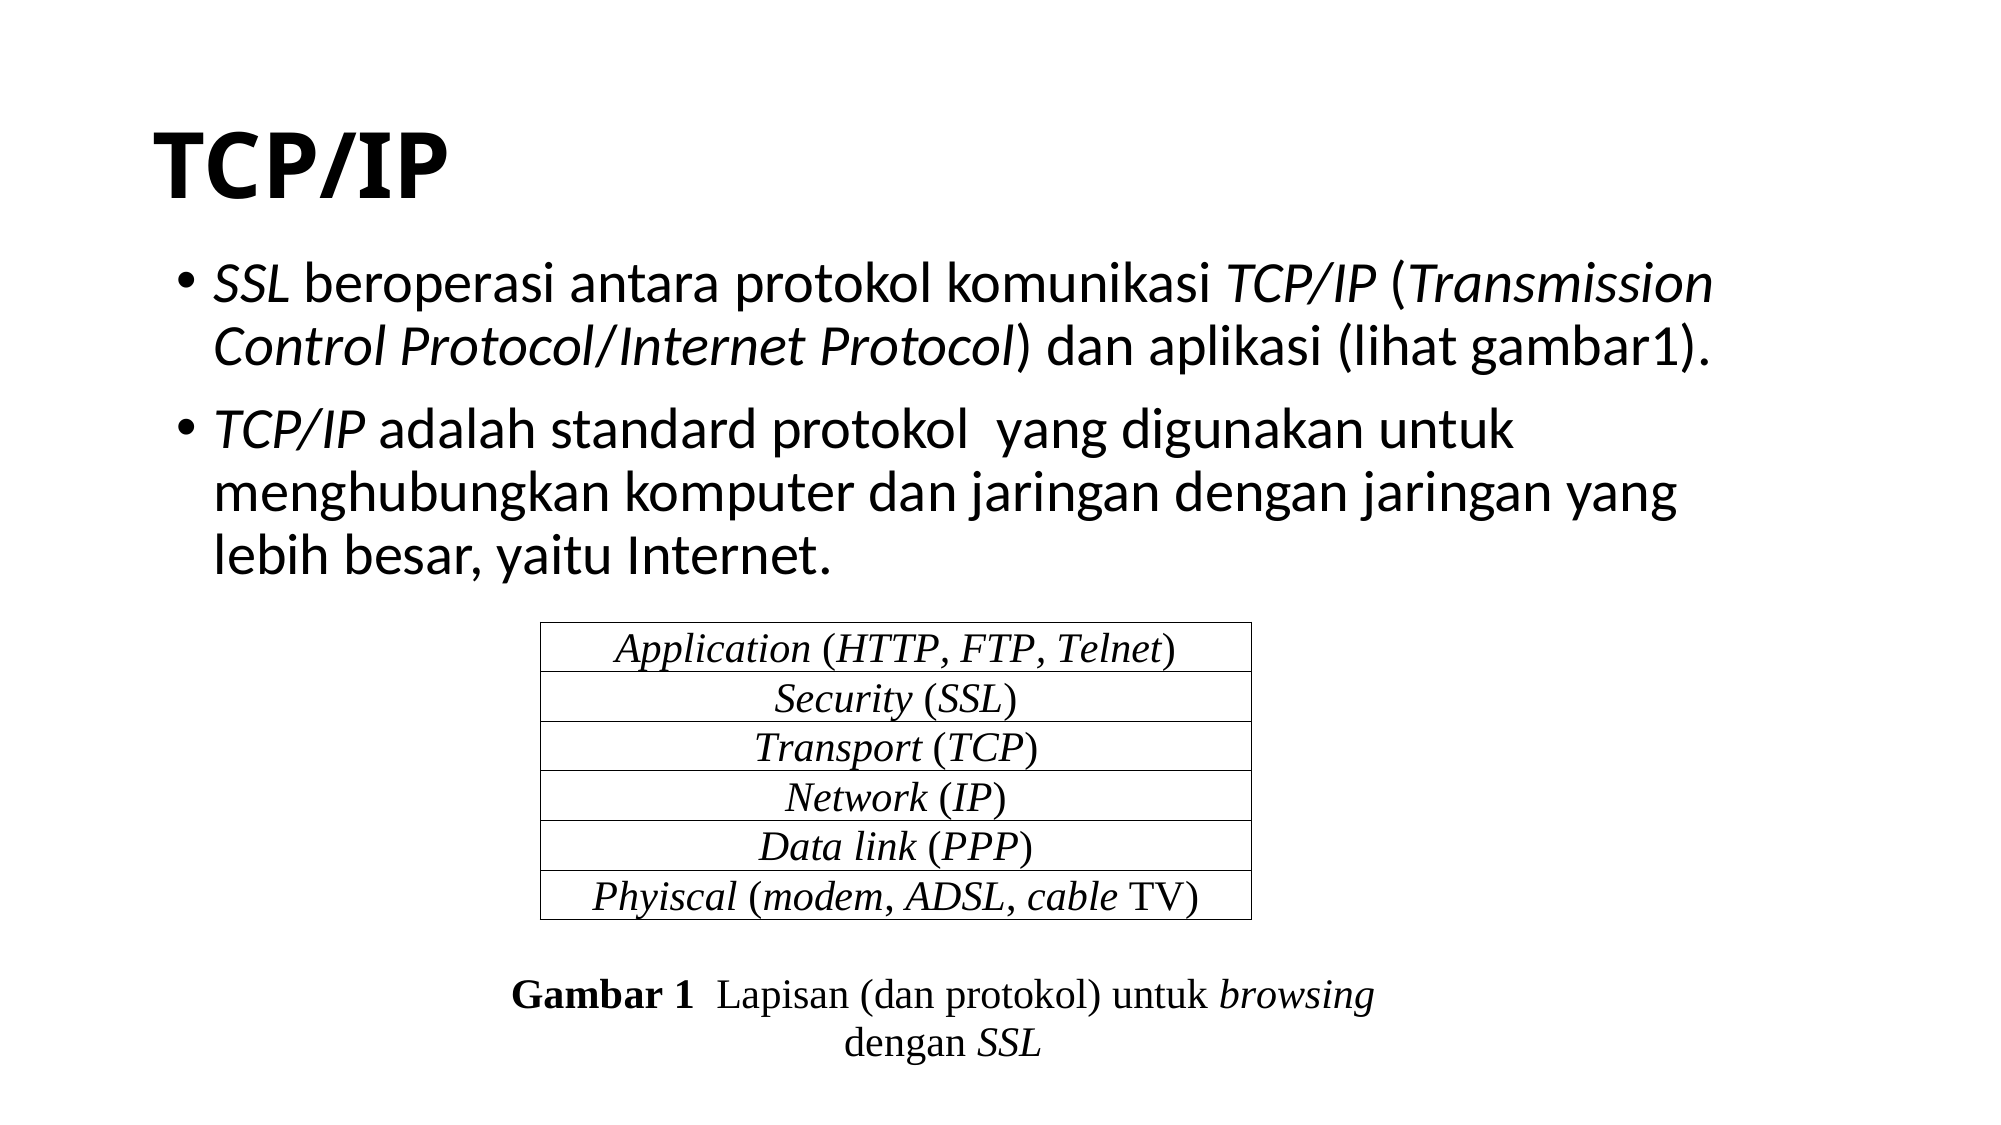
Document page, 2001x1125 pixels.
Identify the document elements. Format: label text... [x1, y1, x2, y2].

title TCP/IP [137, 59, 1863, 278]
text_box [335, 573, 1504, 1067]
list SSL beroperasi antara protokol komunikasi TCP/IP (Transmission Control Protocol/Internet Protocol) dan aplikasi (lihat gambar1). TCP/IP adalah standard protokol yang digunakan untuk menghubungkan komputer dan jaringan dengan jaringan yang lebih besar, yaitu Internet. [161, 278, 1791, 970]
